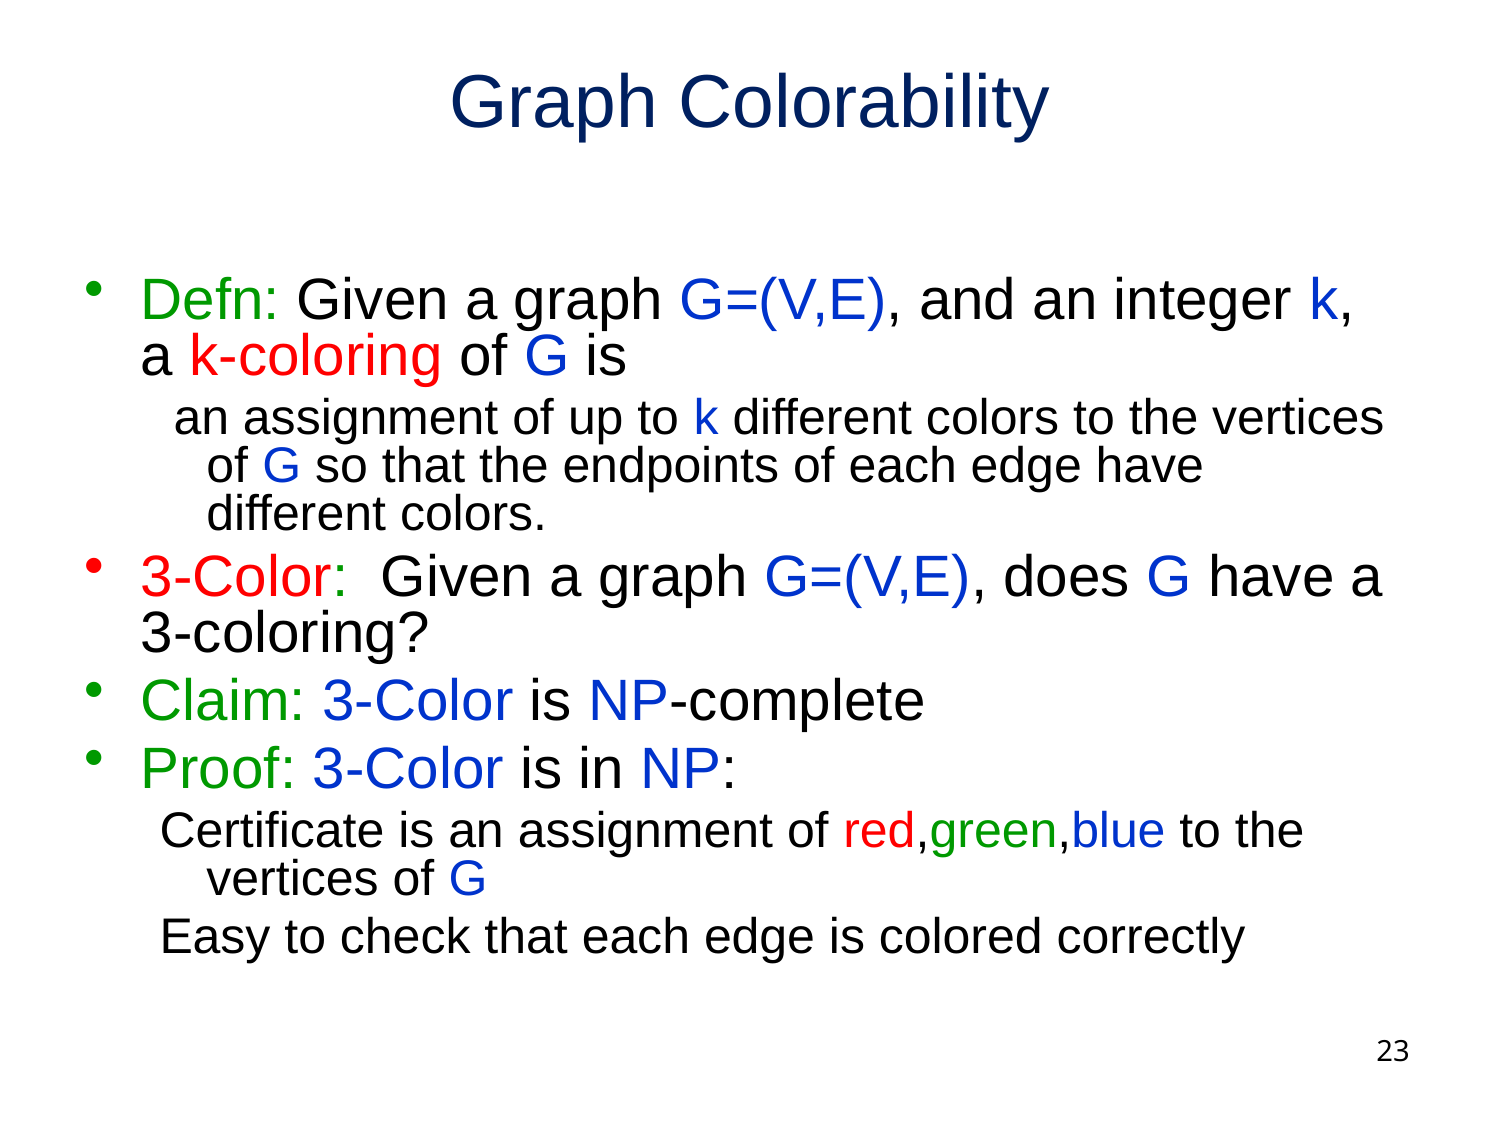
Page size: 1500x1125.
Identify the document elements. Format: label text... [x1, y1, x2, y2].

slide_number 23 [1074, 1024, 1425, 1103]
title Graph Colorability [75, 45, 1425, 233]
list Defn: Given a graph G=(V,E), and an integer k, a k-coloring of G is an assignment of up to k different colors to the vertices of G so that the endpoints of each edge have different colors. 3-Color: Given a graph G=(V,E), does G have a 3-coloring? Claim: 3-Color is NP-complete Proof: 3-Color is in NP: Certificate is an assignment of red,green,blue to the vertices of G Easy to check that each edge is colored correctly [69, 267, 1412, 1039]
